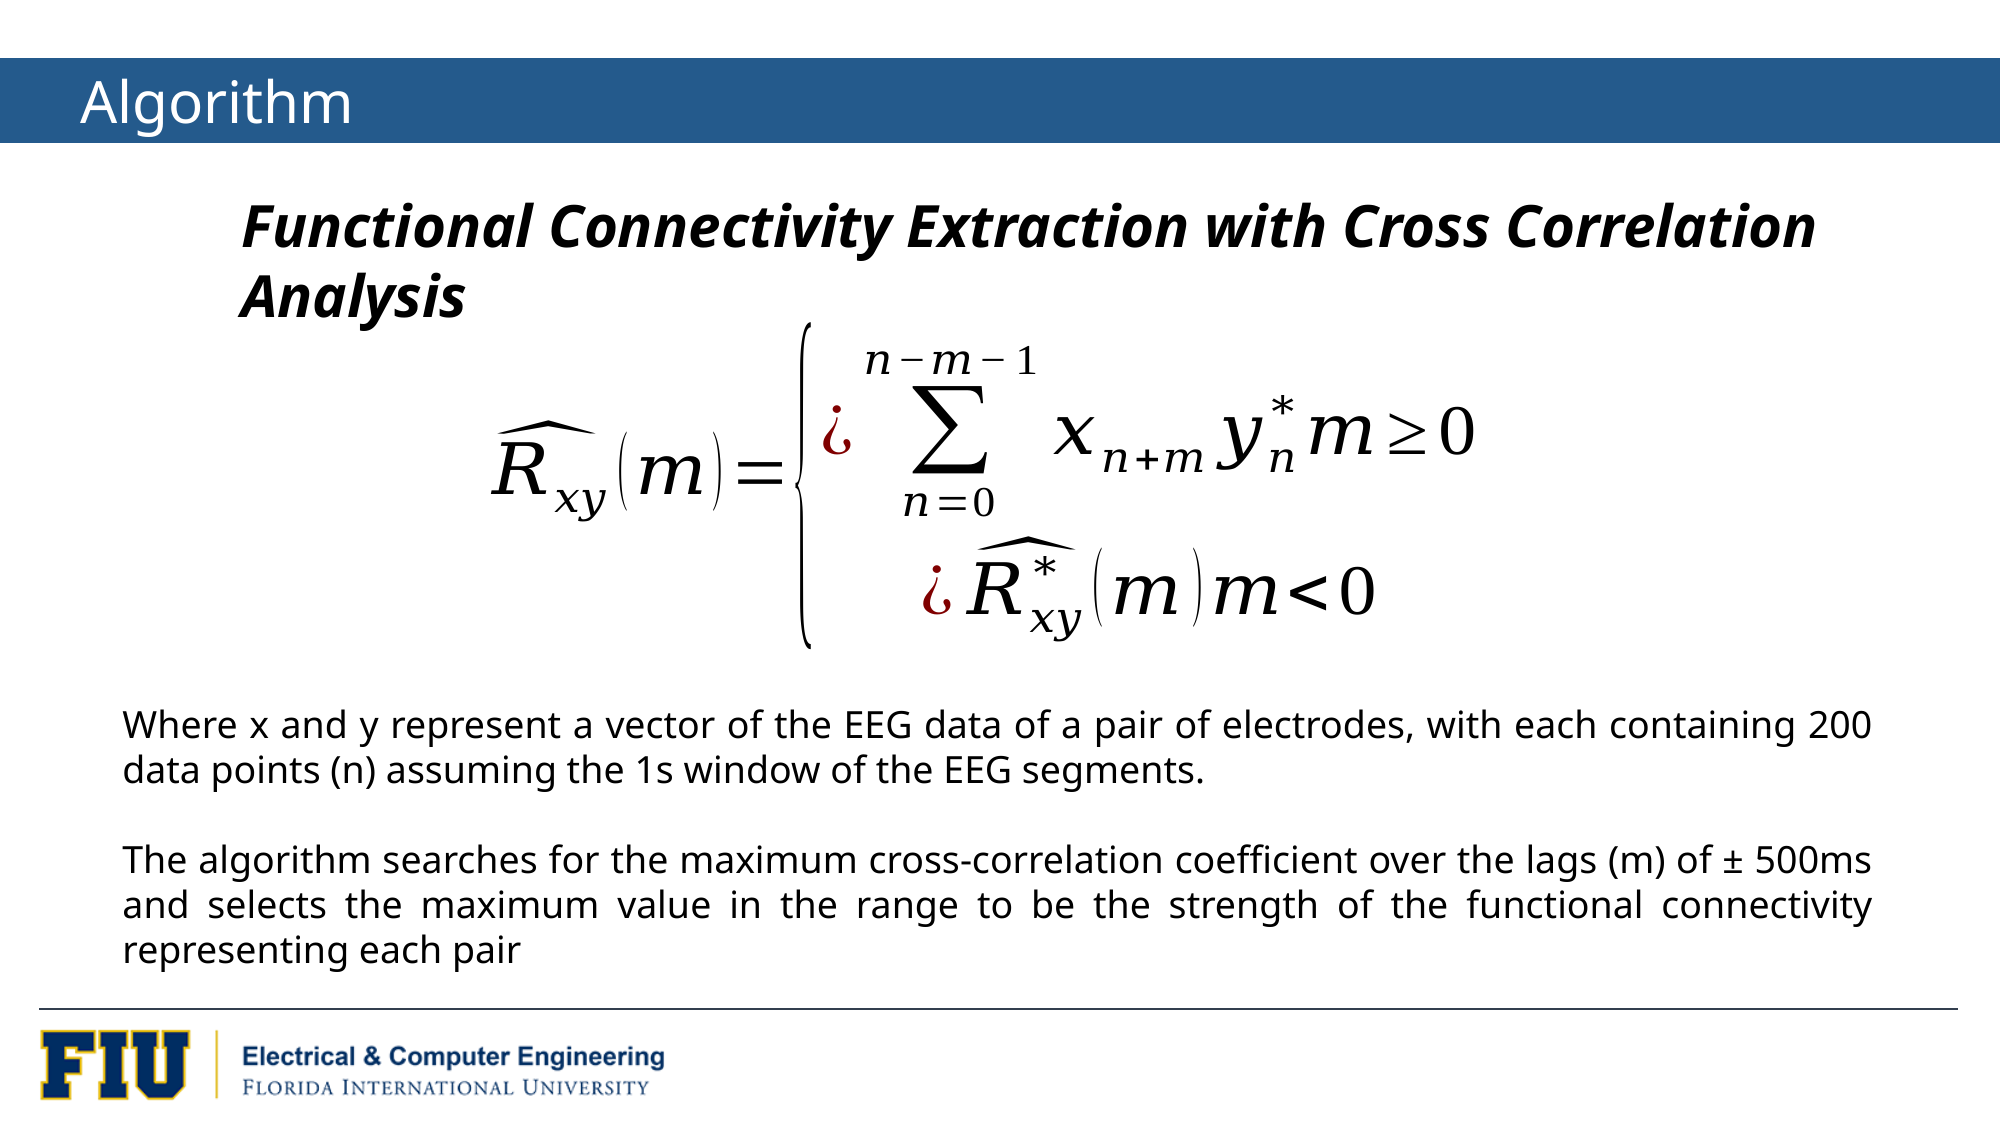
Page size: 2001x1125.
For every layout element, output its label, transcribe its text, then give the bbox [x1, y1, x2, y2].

text_box Where x and y represent a vector of the EEG data of a pair of electrodes, with each containing 200 data points (n) assuming the 1s window of the EEG segments. The algorithm searches for the maximum cross-correlation coefficient over the lags (m) of ± 500ms and selects the maximum value in the range to be the strength of the functional connectivity representing each pair [107, 693, 1889, 979]
picture [29, 1022, 686, 1109]
text_box Algorithm [0, 58, 2000, 143]
text_box Functional Connectivity Extraction with Cross Correlation Analysis [226, 182, 1891, 337]
